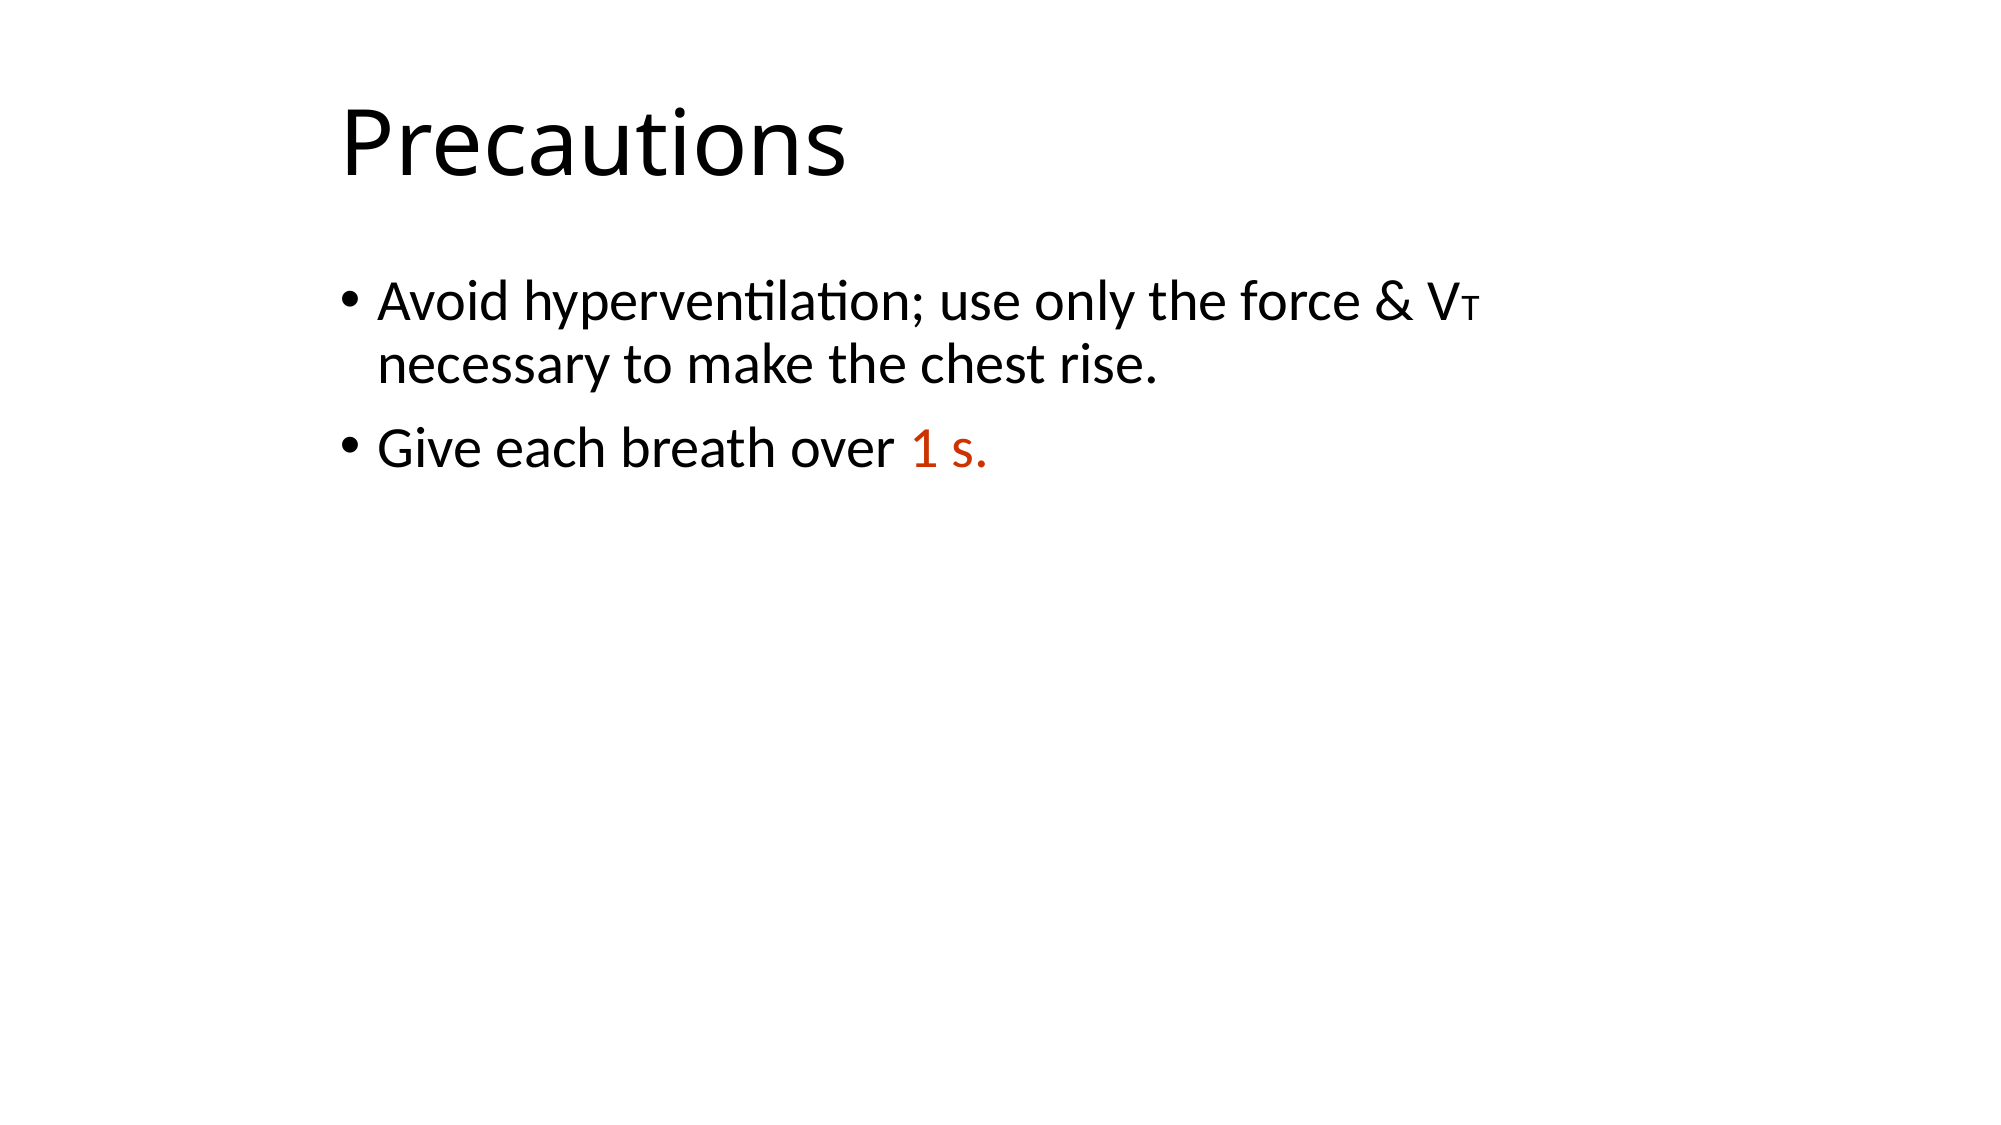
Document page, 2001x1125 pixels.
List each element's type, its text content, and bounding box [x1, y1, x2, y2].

list Avoid hyperventilation; use only the force & VT necessary to make the chest rise. Give each breath over 1 s. [324, 262, 1675, 1071]
title Precautions [324, 52, 1513, 240]
